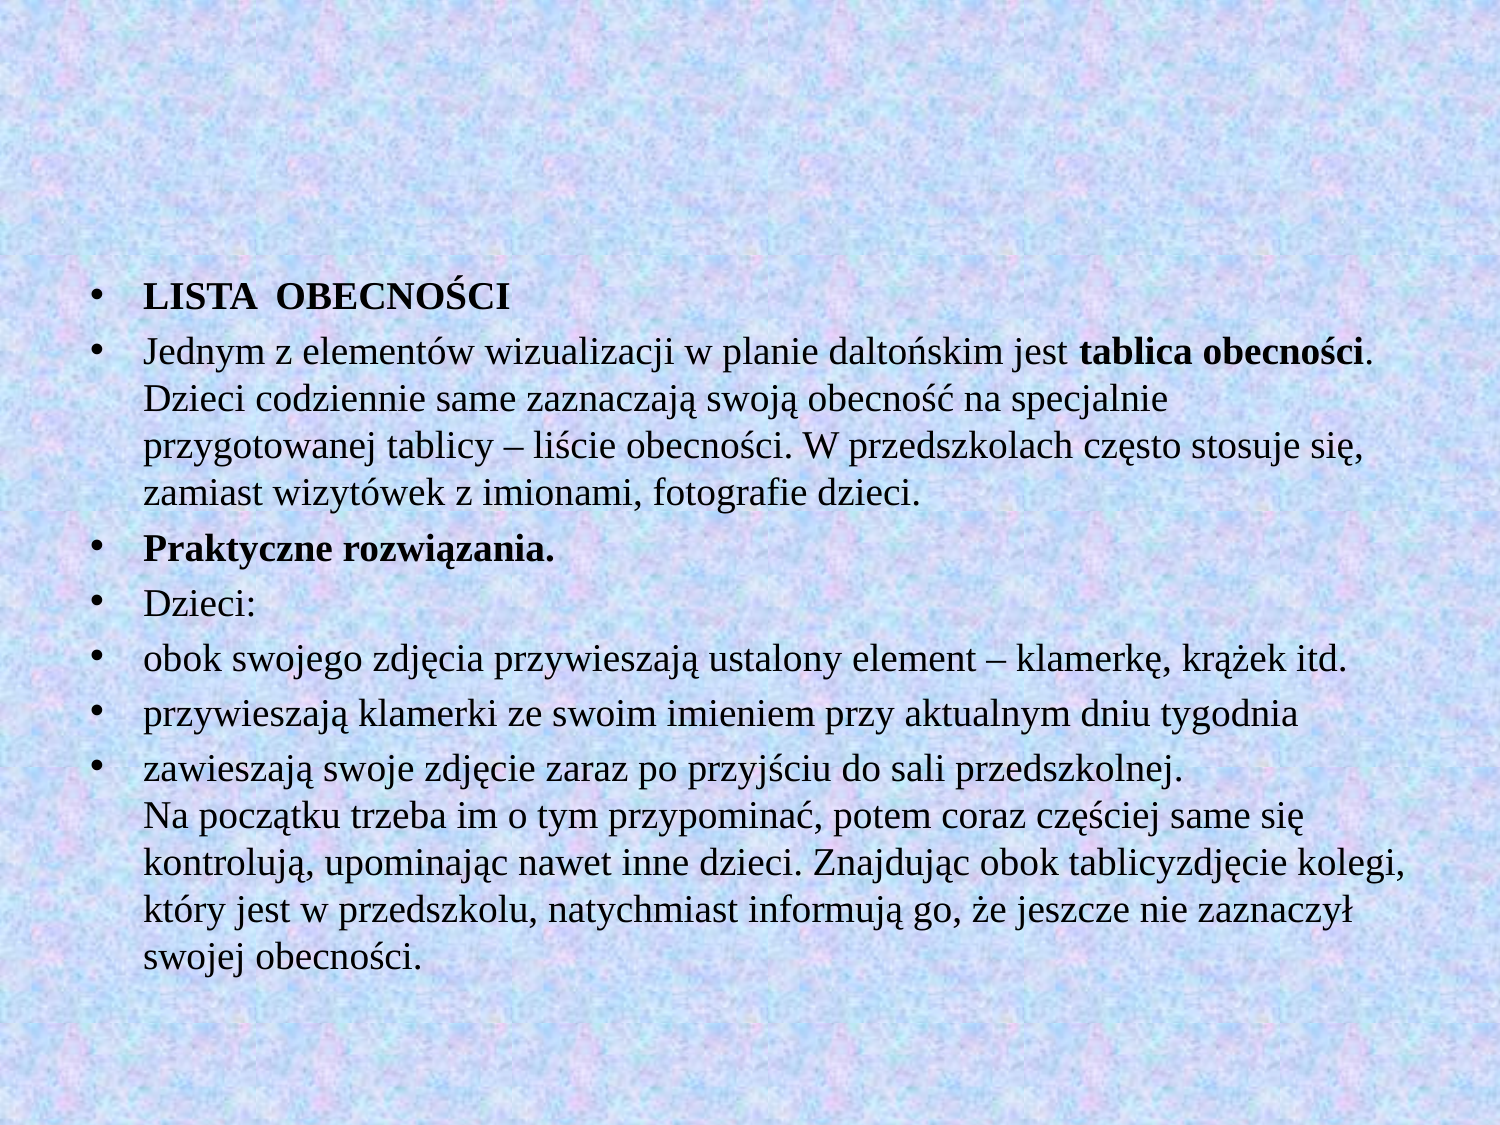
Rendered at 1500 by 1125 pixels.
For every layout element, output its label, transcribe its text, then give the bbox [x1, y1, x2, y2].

picture [0, 0, 1500, 1125]
list LISTA OBECNOŚCI Jednym z elementów wizualizacji w planie daltońskim jest tablica obecności. Dzieci codziennie same zaznaczają swoją obecność na specjalnie przygotowanej tablicy – liście obecności. W przedszkolach często stosuje się, zamiast wizytówek z imionami, fotografie dzieci. Praktyczne rozwiązania. Dzieci: obok swojego zdjęcia przywieszają ustalony element – klamerkę, krążek itd. przywieszają klamerki ze swoim imieniem przy aktualnym dniu tygodnia zawieszają swoje zdjęcie zaraz po przyjściu do sali przedszkolnej. Na początku trzeba im o tym przypominać, potem coraz częściej same się kontrolują, upominając nawet inne dzieci. Znajdując obok tablicyzdjęcie kolegi, który jest w przedszkolu, natychmiast informują go, że jeszcze nie zaznaczył swojej obecności. [75, 262, 1425, 1005]
